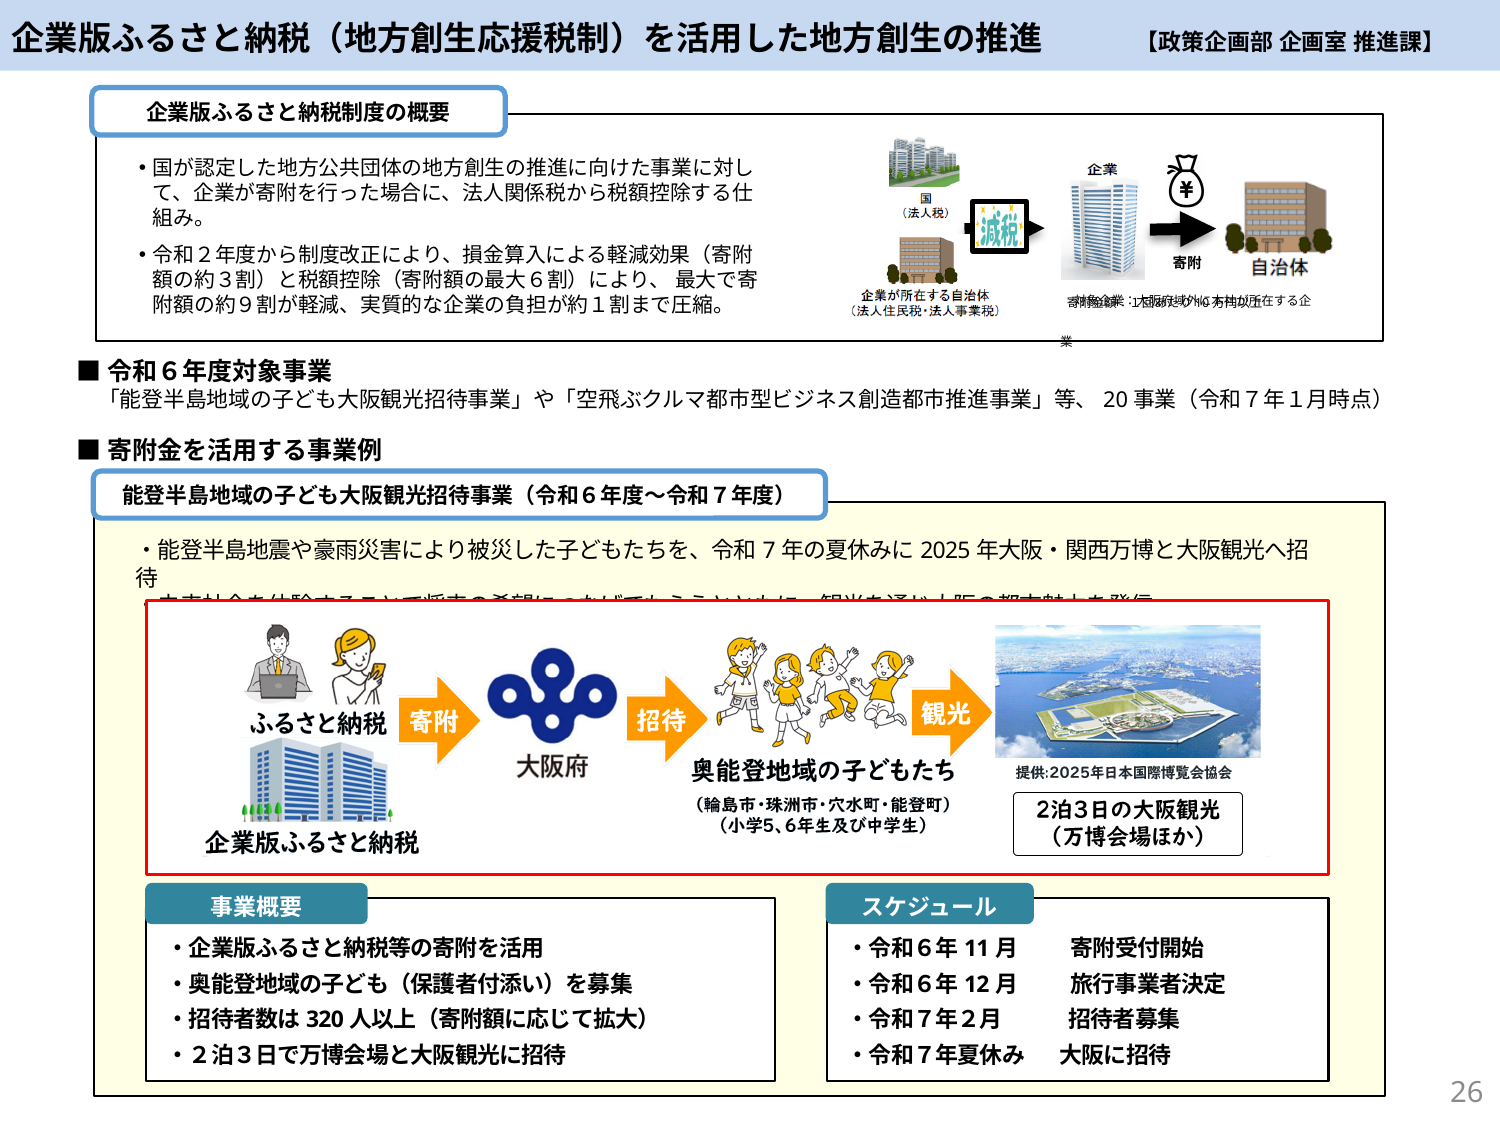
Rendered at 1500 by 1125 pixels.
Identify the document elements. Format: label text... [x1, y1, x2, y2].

text_box 能登半島地域の子ども大阪観光招待事業（令和６年度～令和７年度） [91, 468, 828, 521]
text_box ■令和６年度対象事業 「能登半島地域の子ども大阪観光招待事業」や「空飛ぶクルマ都市型ビジネス創造都市推進事業」等、20事業（令和７年１月時点） [61, 348, 1500, 420]
slide_number 25 [1148, 1063, 1499, 1124]
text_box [144, 882, 776, 1082]
text_box [144, 598, 1330, 877]
text_box ■寄附金を活用する事業例 [61, 426, 418, 472]
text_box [849, 132, 1337, 319]
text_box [91, 87, 1384, 342]
text_box ・能登半島地震や豪雨災害により被災した子どもたちを、令和7年の夏休みに2025年大阪・関西万博と大阪観光へ招待 ・未来社会を体験することで将来の希望につなげてもらうとともに、観光を通じ大阪の都市魅力を発信 [120, 524, 1338, 626]
text_box [92, 500, 1387, 1098]
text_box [825, 882, 1329, 1082]
picture [202, 617, 1273, 857]
text_box 企業版ふるさと納税（地方創生応援税制）を活用した地方創生の推進 【政策企画部 企画室 推進課】 [0, 0, 1500, 73]
